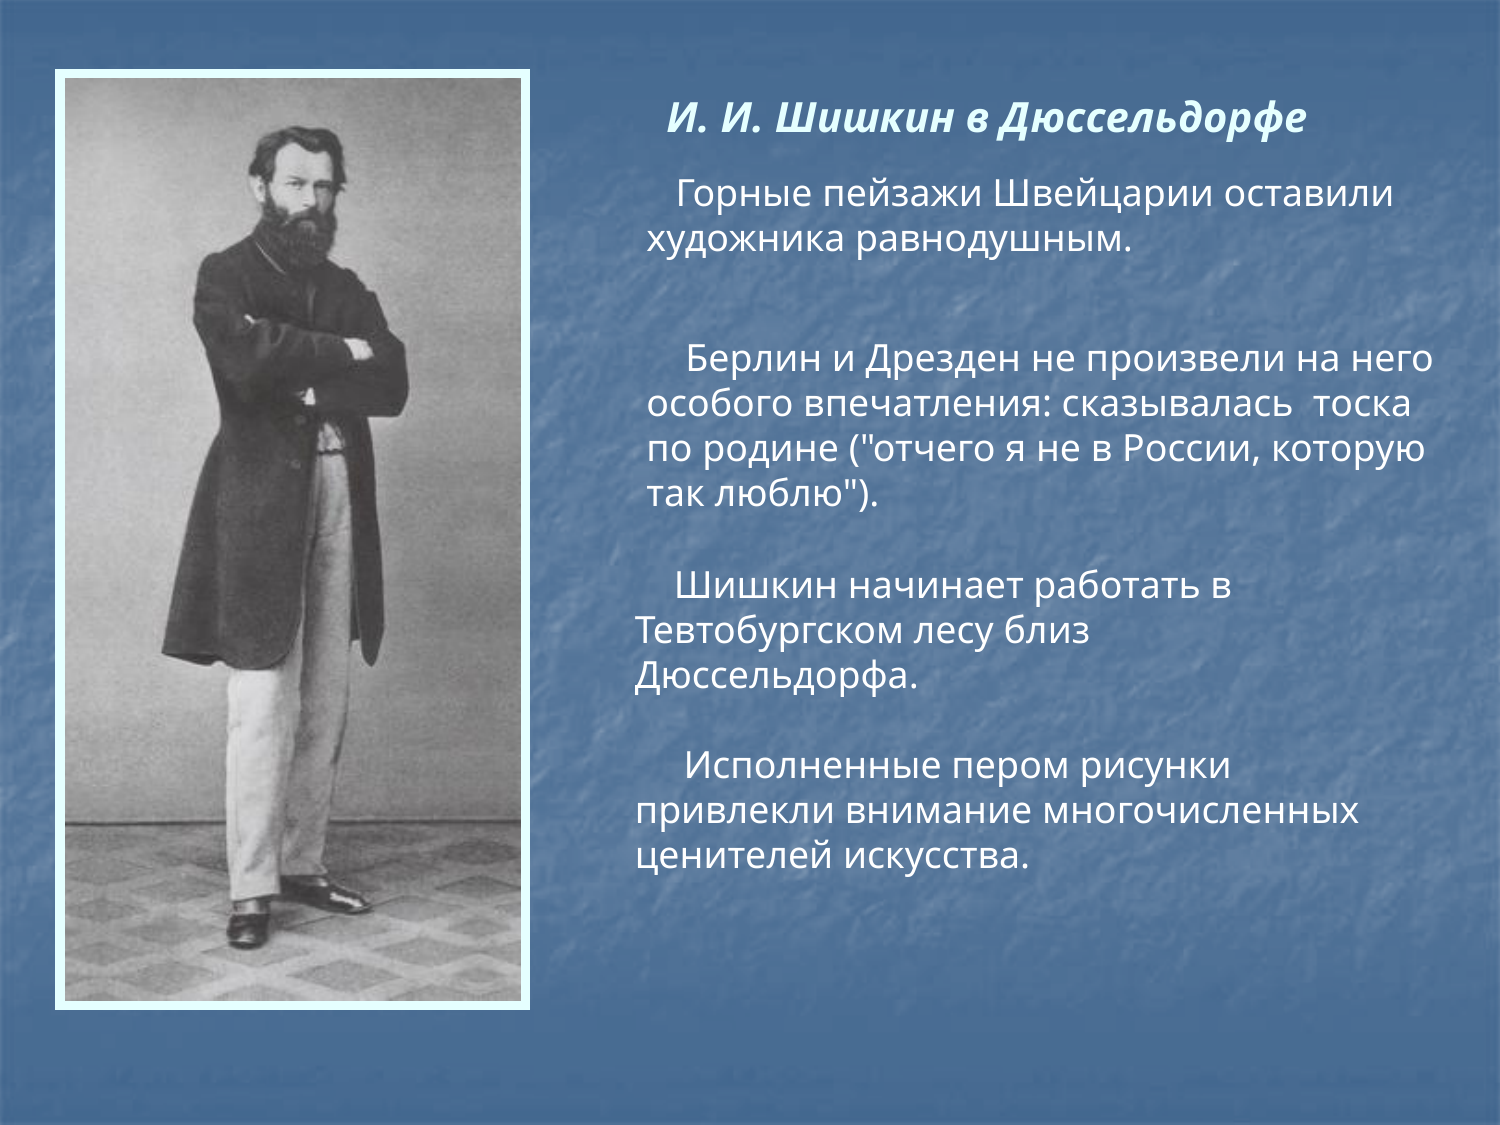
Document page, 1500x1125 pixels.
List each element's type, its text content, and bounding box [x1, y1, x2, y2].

text_box Шишкин начинает работать в Тевтобургском лесу близ Дюссельдорфа. Исполненные пером рисунки привлекли внимание многочисленных ценителей искусства. [620, 553, 1400, 883]
text_box Берлин и Дрезден не произвели на него особого впечатления: сказывалась тоска по родине ("отчего я не в России, которую так люблю"). [631, 326, 1471, 522]
text_box Горные пейзажи Швейцарии оставили художника равнодушным. [631, 161, 1483, 266]
picture [64, 77, 522, 1002]
title И. И. Шишкин в Дюссельдорфе [513, 18, 1461, 213]
